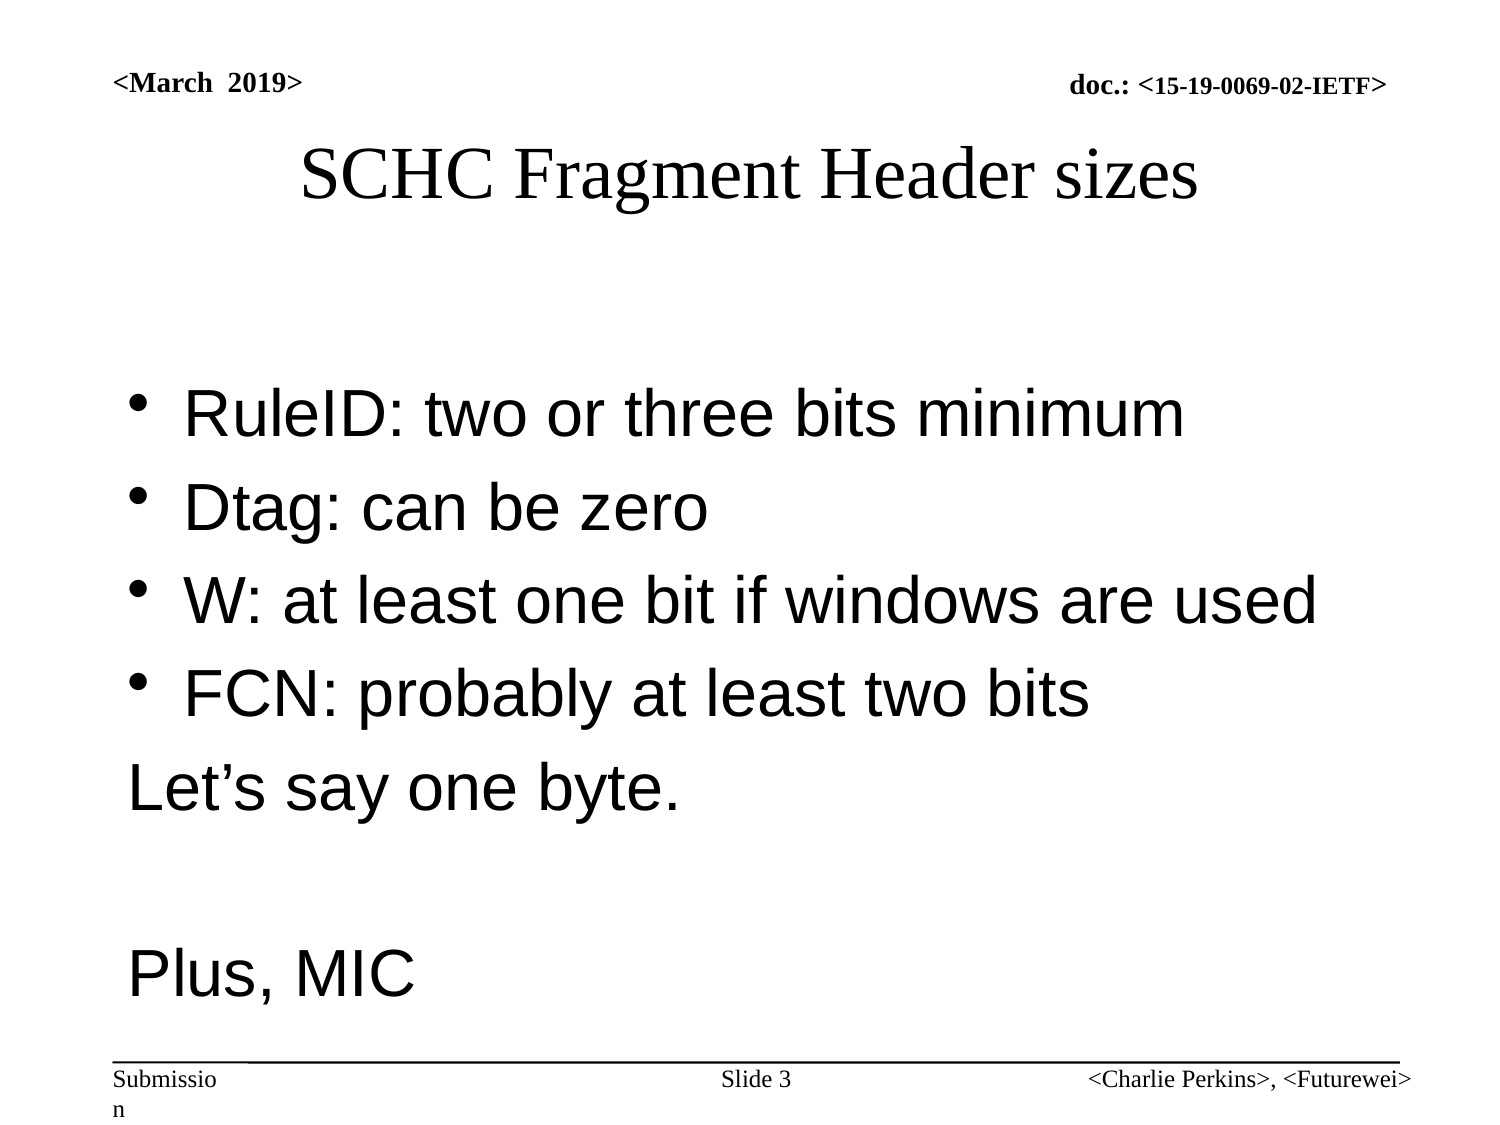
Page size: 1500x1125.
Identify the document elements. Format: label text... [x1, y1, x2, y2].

title SCHC Fragment Header sizes [112, 112, 1388, 225]
footer <Charlie Perkins>, <Futurewei> [899, 1061, 1413, 1093]
slide_number Slide 3 [712, 1061, 800, 1093]
list RuleID: two or three bits minimum Dtag: can be zero W: at least one bit if windows are used FCN: probably at least two bits Let’s say one byte. Plus, MIC [112, 362, 1388, 1000]
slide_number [112, 62, 376, 99]
